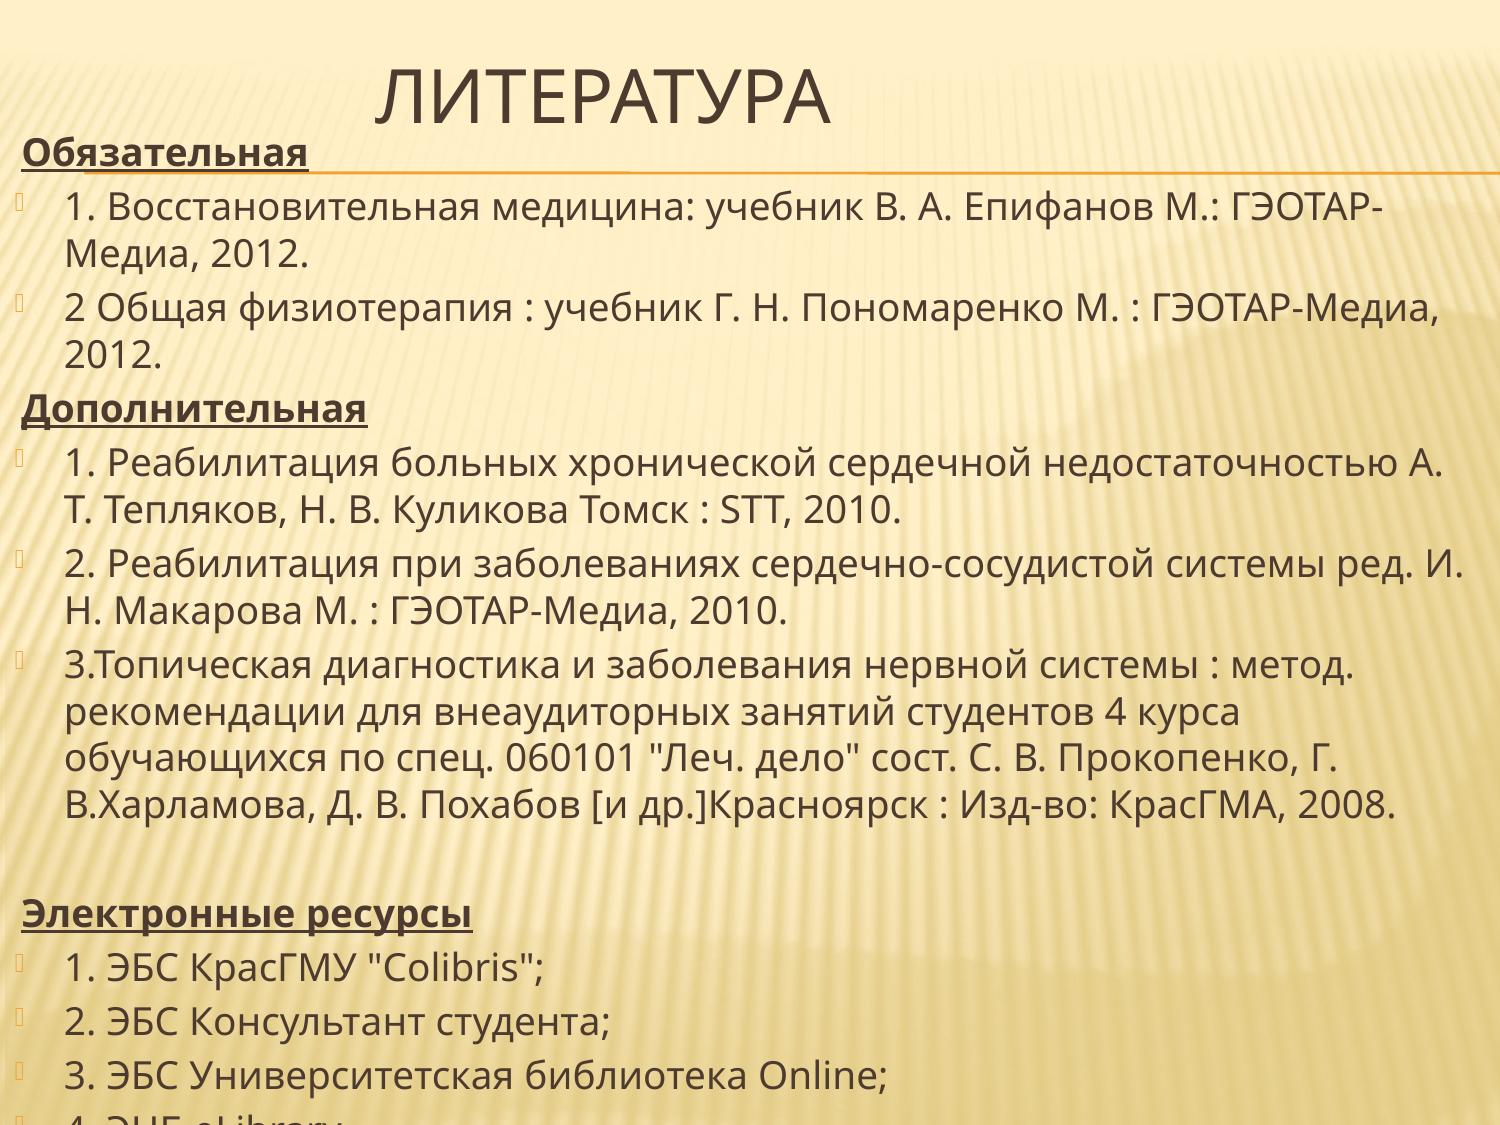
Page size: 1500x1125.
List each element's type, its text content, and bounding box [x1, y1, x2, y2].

list Обязательная 1. Восстановительная медицина: учебник В. А. Епифанов М.: ГЭОТАР-Медиа, 2012. 2 Общая физиотерапия : учебник Г. Н. Пономаренко М. : ГЭОТАР-Медиа, 2012. Дополнительная 1. Реабилитация больных хронической сердечной недостаточностью А. Т. Тепляков, Н. В. Куликова Томск : STT, 2010. 2. Реабилитация при заболеваниях сердечно-сосудистой системы ред. И. Н. Макарова М. : ГЭОТАР-Медиа, 2010. 3.Топическая диагностика и заболевания нервной системы : метод. рекомендации для внеаудиторных занятий студентов 4 курса обучающихся по спец. 060101 "Леч. дело" сост. С. В. Прокопенко, Г. В.Харламова, Д. В. Похабов [и др.]Красноярск : Изд-во: КрасГМА, 2008. Электронные ресурсы 1. ЭБС КрасГМУ "Colibris"; 2. ЭБС Консультант студента; 3. ЭБС Университетская библиотека Online; 4. ЭНБ eLibrary [0, 120, 1500, 1125]
title Литература [360, 0, 1429, 120]
